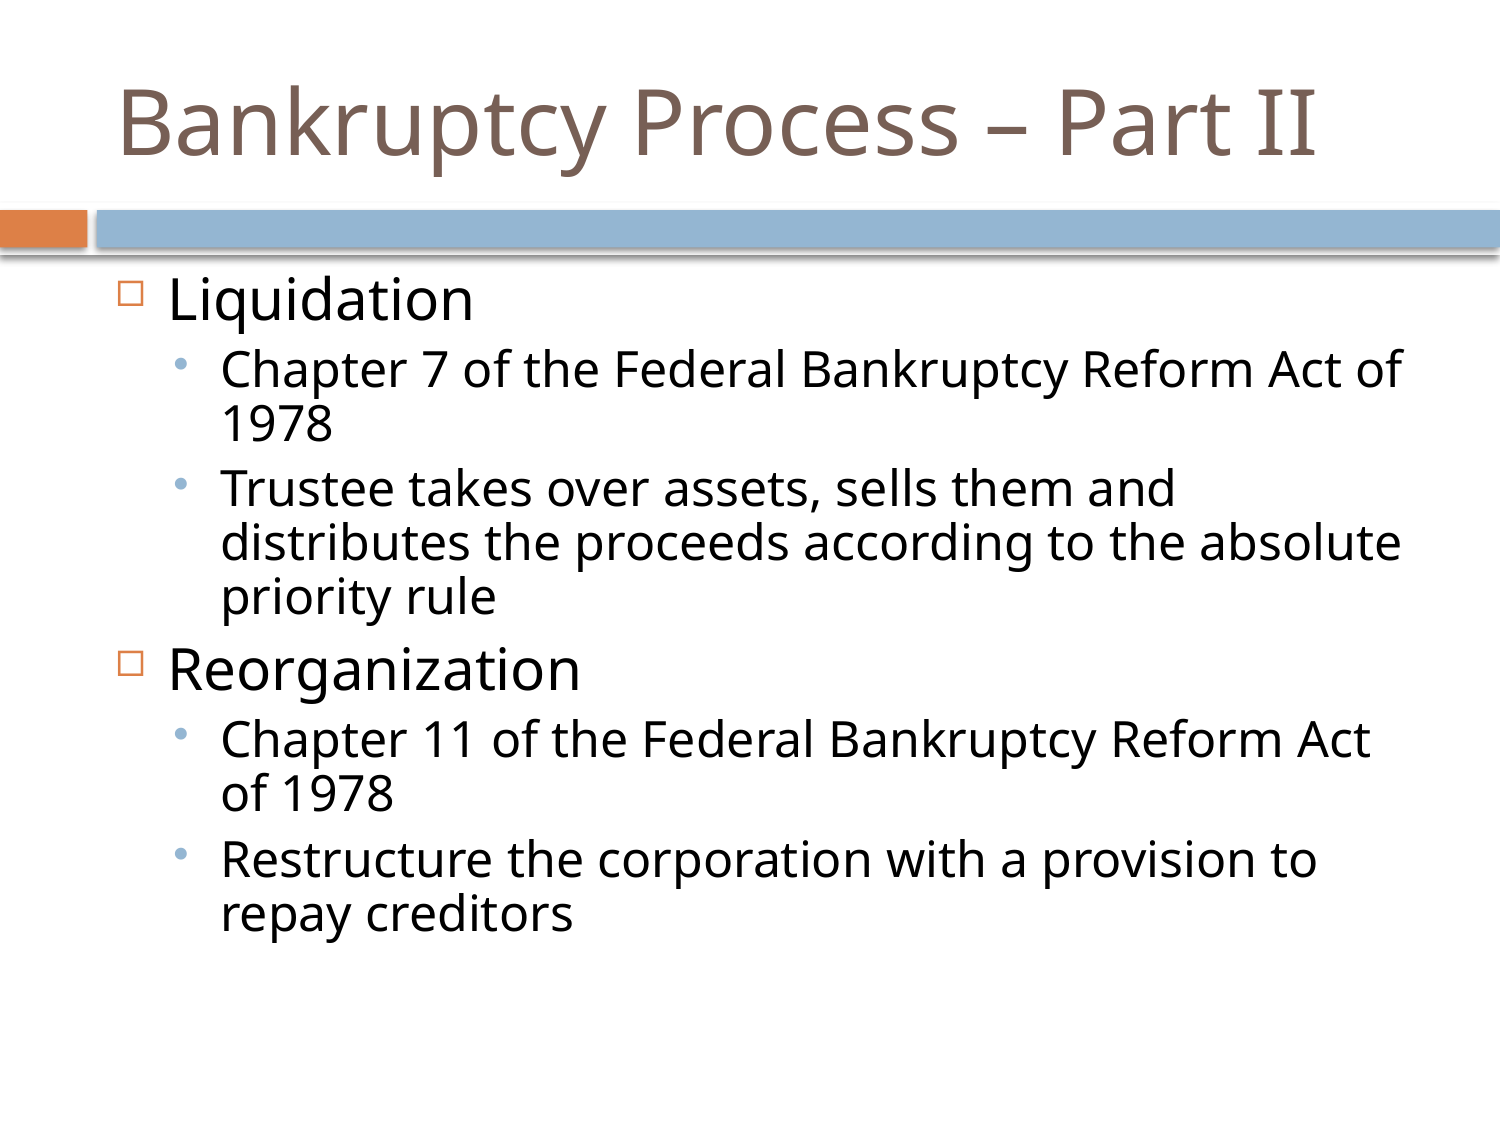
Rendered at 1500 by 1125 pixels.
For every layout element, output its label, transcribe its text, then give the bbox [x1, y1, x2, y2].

list Liquidation Chapter 7 of the Federal Bankruptcy Reform Act of 1978 Trustee takes over assets, sells them and distributes the proceeds according to the absolute priority rule Reorganization Chapter 11 of the Federal Bankruptcy Reform Act of 1978 Restructure the corporation with a provision to repay creditors [100, 262, 1438, 1000]
title Bankruptcy Process – Part II [100, 37, 1438, 200]
